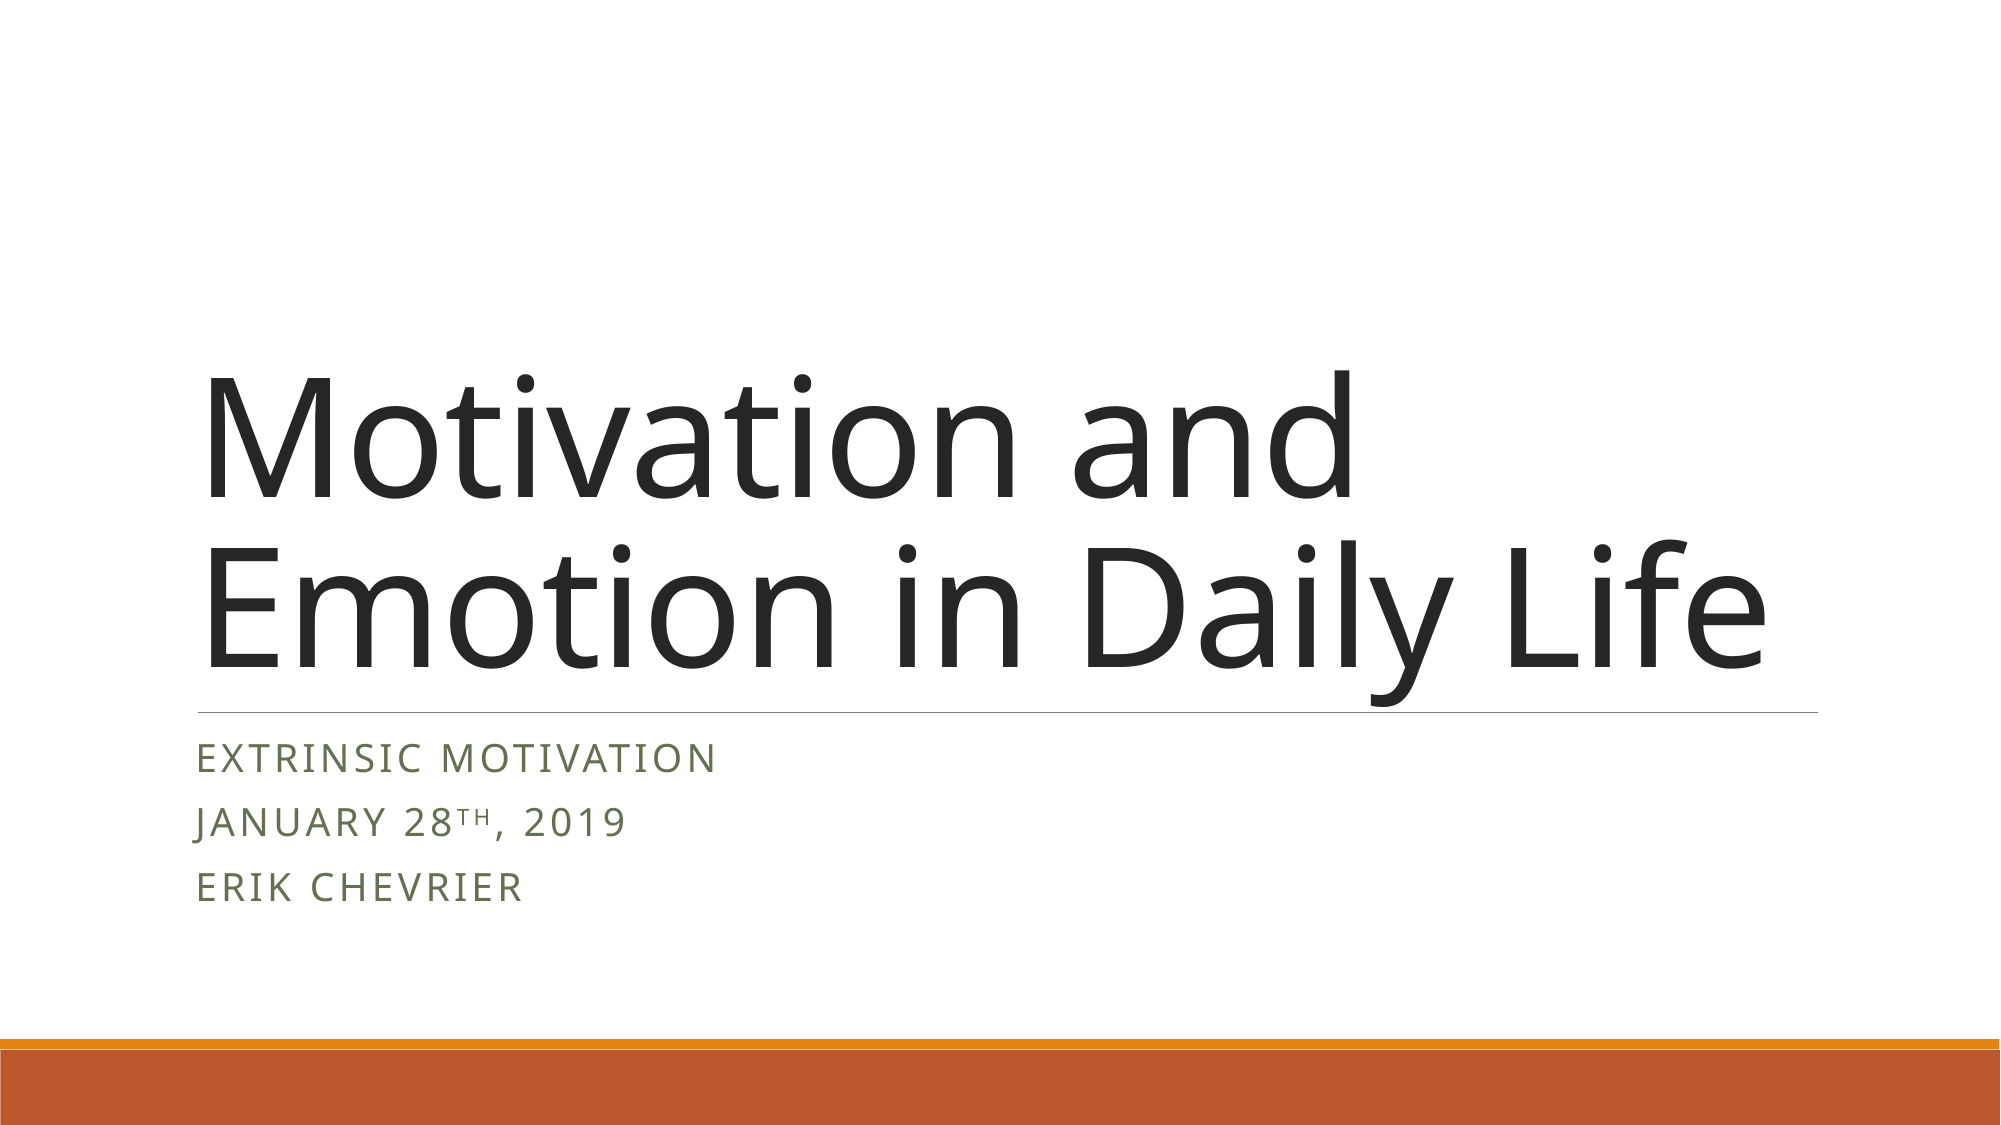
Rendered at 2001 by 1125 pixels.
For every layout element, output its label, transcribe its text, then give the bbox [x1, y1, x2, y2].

title Motivation and Emotion in Daily Life [180, 124, 1830, 710]
subtitle Extrinsic Motivation January 28th, 2019 Erik Chevrier [180, 730, 1831, 919]
